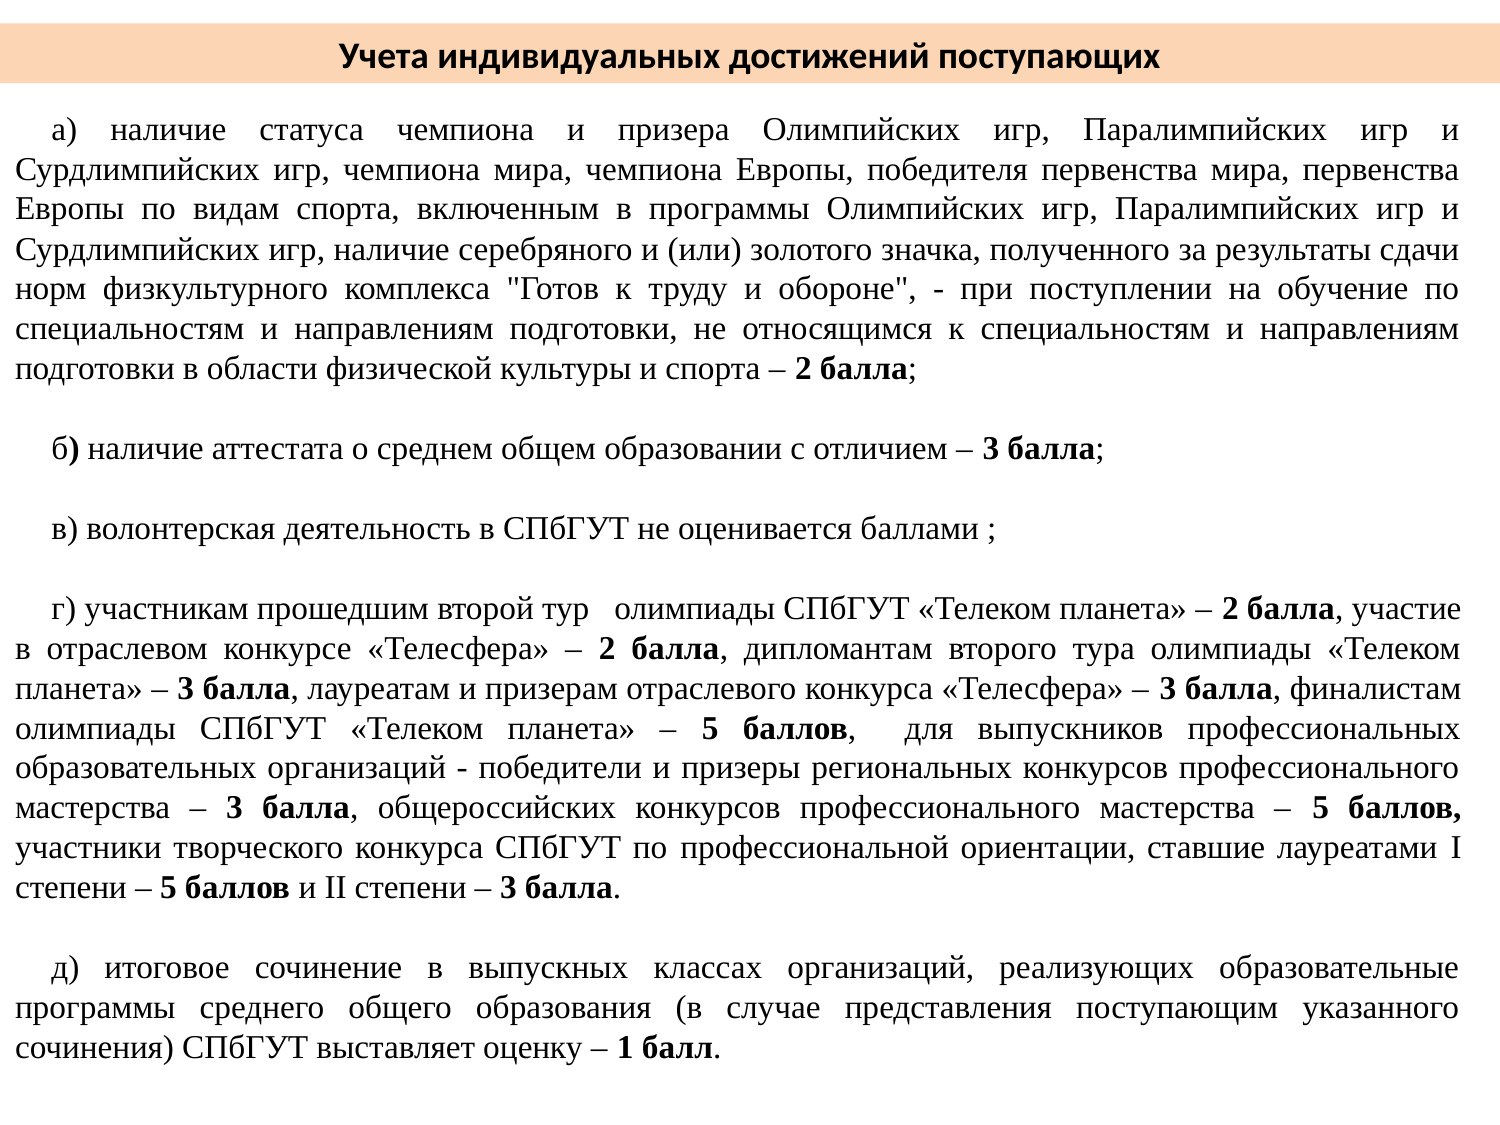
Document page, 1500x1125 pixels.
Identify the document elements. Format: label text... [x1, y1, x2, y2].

text_box Учета индивидуальных достижений поступающих [0, 23, 1500, 84]
text_box а) наличие статуса чемпиона и призера Олимпийских игр, Паралимпийских игр и Сурдлимпийских игр, чемпиона мира, чемпиона Европы, победителя первенства мира, первенства Европы по видам спорта, включенным в программы Олимпийских игр, Паралимпийских игр и Сурдлимпийских игр, наличие серебряного и (или) золотого значка, полученного за результаты сдачи норм физкультурного комплекса "Готов к труду и обороне", - при поступлении на обучение по специальностям и направлениям подготовки, не относящимся к специальностям и направлениям подготовки в области физической культуры и спорта – 2 балла; б) наличие аттестата о среднем общем образовании с отличием – 3 балла; в) волонтерская деятельность в СПбГУТ не оценивается баллами ; г) участникам прошедшим второй тур олимпиады СПбГУТ «Телеком планета» – 2 балла, участие в отраслевом конкурсе «Телесфера» – 2 балла, дипломантам второго тура олимпиады «Телеком планета» – 3 балла, лауреатам и призерам отраслевого конкурса «Телесфера» – 3 балла, финалистам олимпиады СПбГУТ «Телеком планета» – 5 баллов, для выпускников профессиональных образовательных организаций - победители и призеры региональных конкурсов профессионального мастерства – 3 балла, общероссийских конкурсов профессионального мастерства – 5 баллов, участники творческого конкурса СПбГУТ по профессиональной ориентации, ставшие лауреатами I степени – 5 баллов и II степени – 3 балла. д) итоговое сочинение в выпускных классах организаций, реализующих образовательные программы среднего общего образования (в случае представления поступающим указанного сочинения) СПбГУТ выставляет оценку – 1 балл. [0, 99, 1477, 1073]
